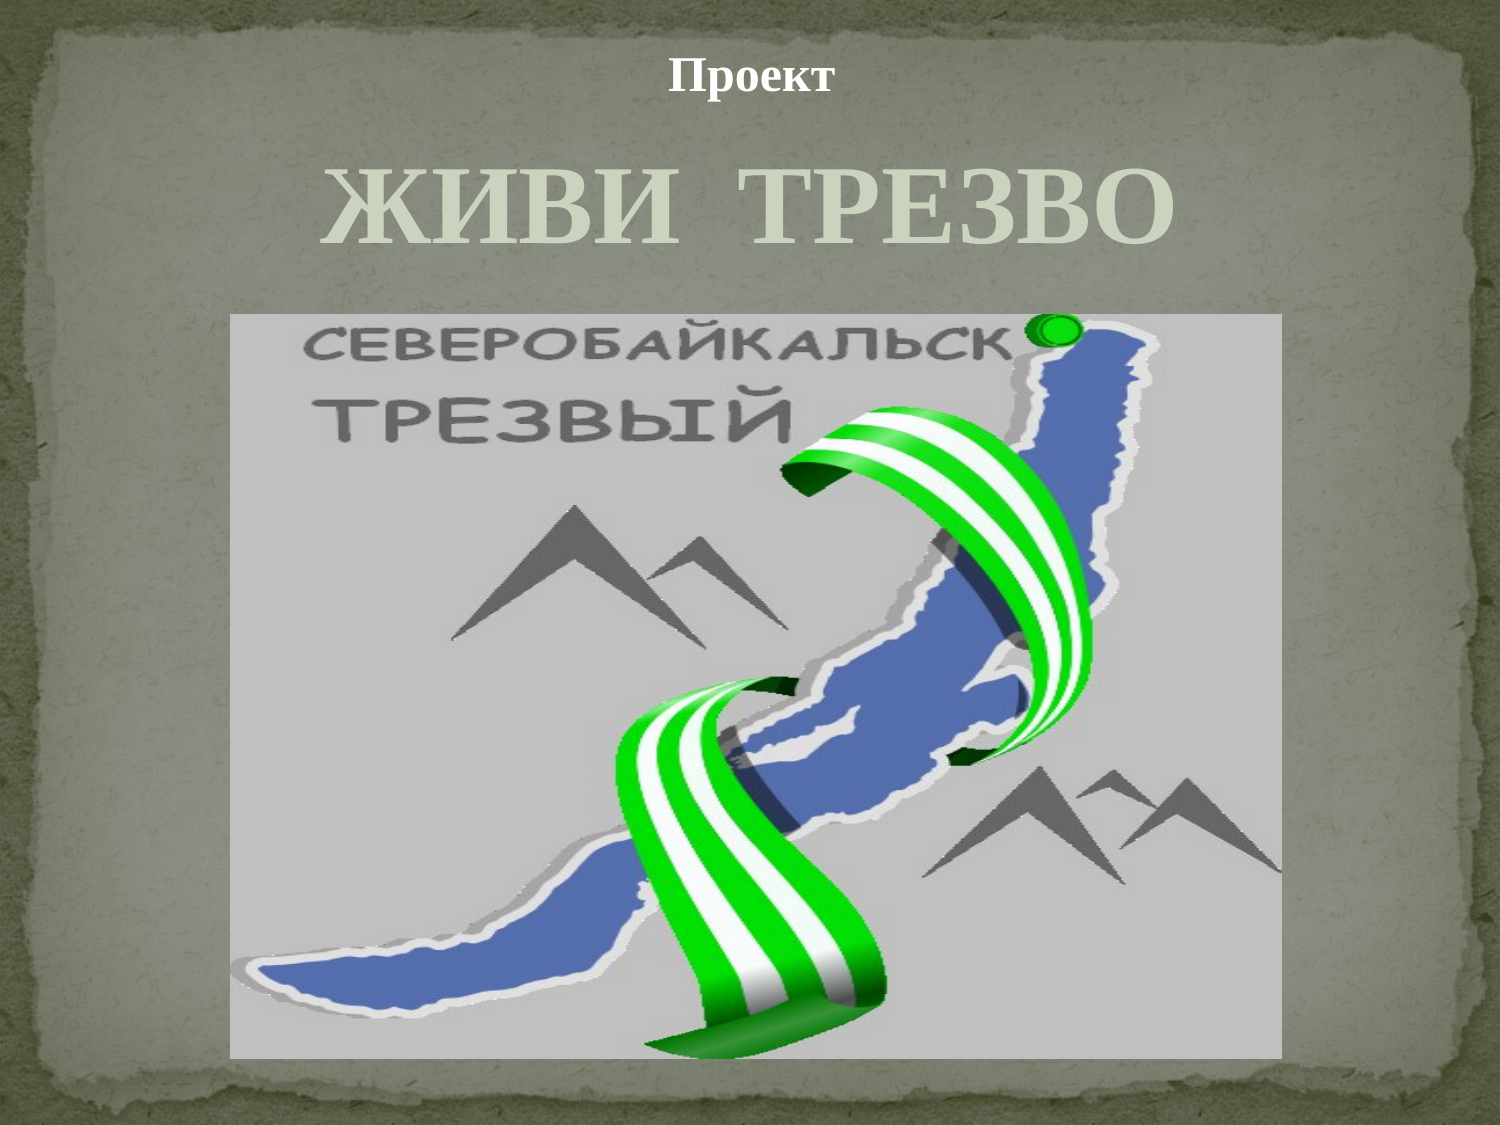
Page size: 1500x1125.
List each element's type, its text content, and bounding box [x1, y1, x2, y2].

text_box Проект ЖИВИ ТРЕЗВО [3, 33, 1500, 584]
picture [230, 314, 1282, 1059]
